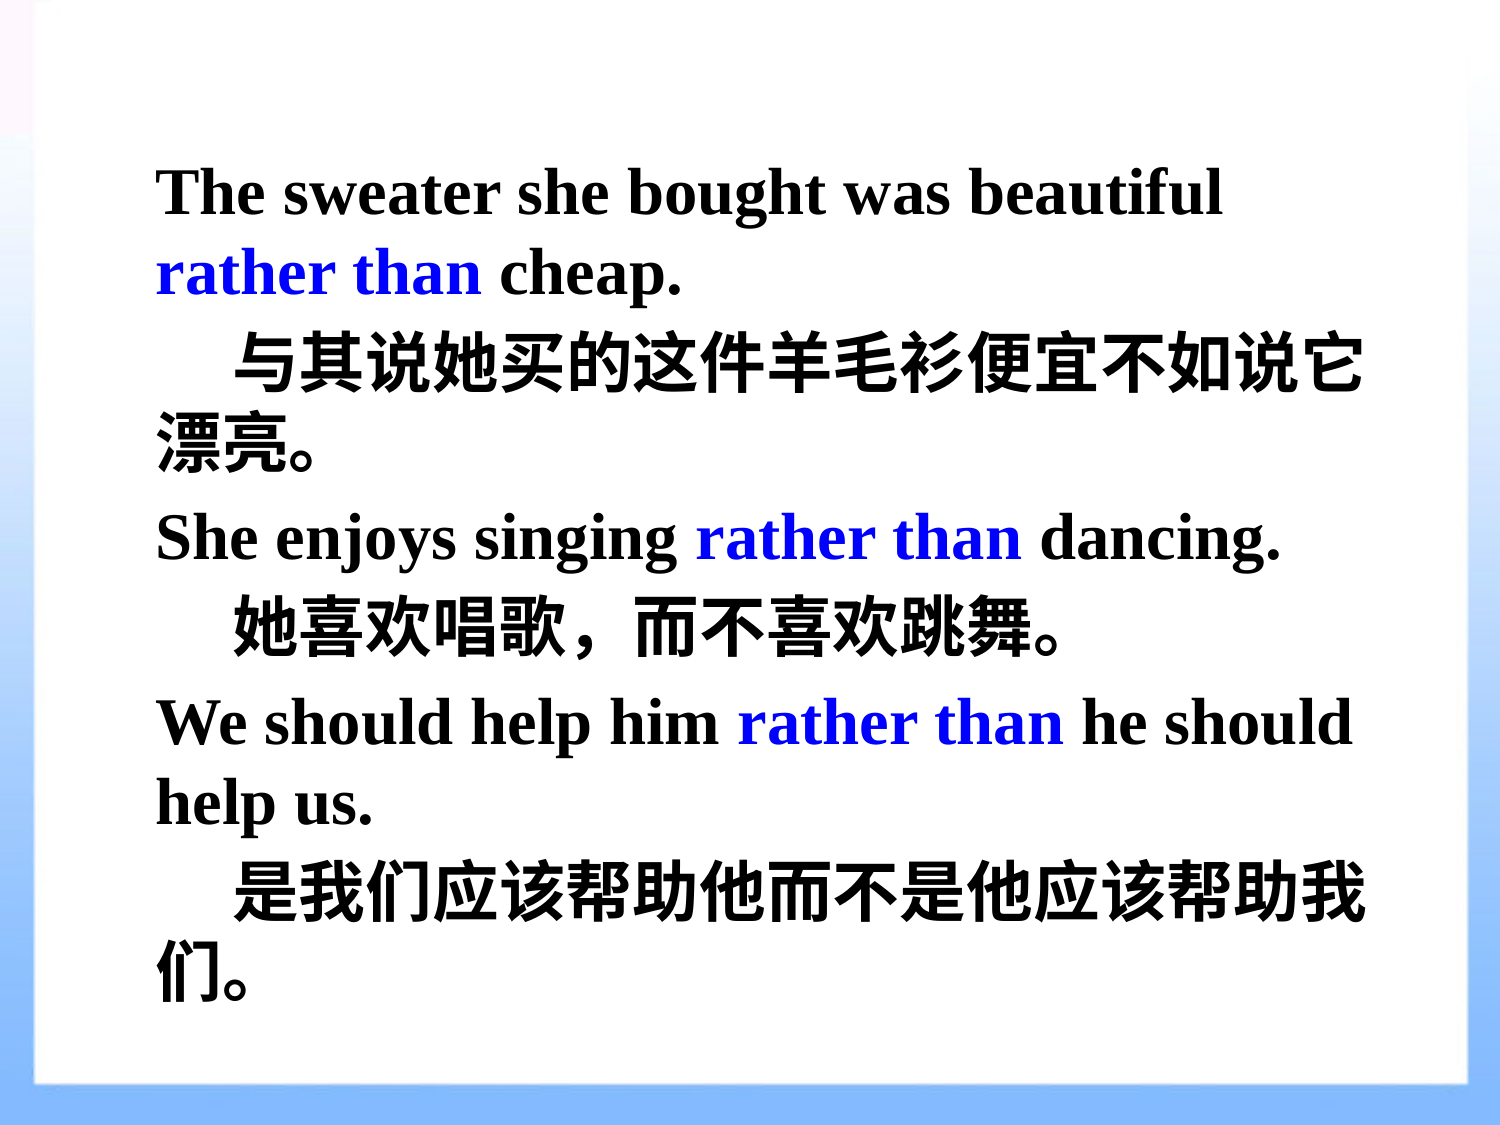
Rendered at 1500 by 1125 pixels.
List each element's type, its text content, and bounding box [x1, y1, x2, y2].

picture [0, 0, 1500, 1125]
text_box The sweater she bought was beautiful rather than cheap. 与其说她买的这件羊毛衫便宜不如说它漂亮。 She enjoys singing rather than dancing. 她喜欢唱歌，而不喜欢跳舞。 We should help him rather than he should help us. 是我们应该帮助他而不是他应该帮助我们。 [140, 140, 1418, 1018]
